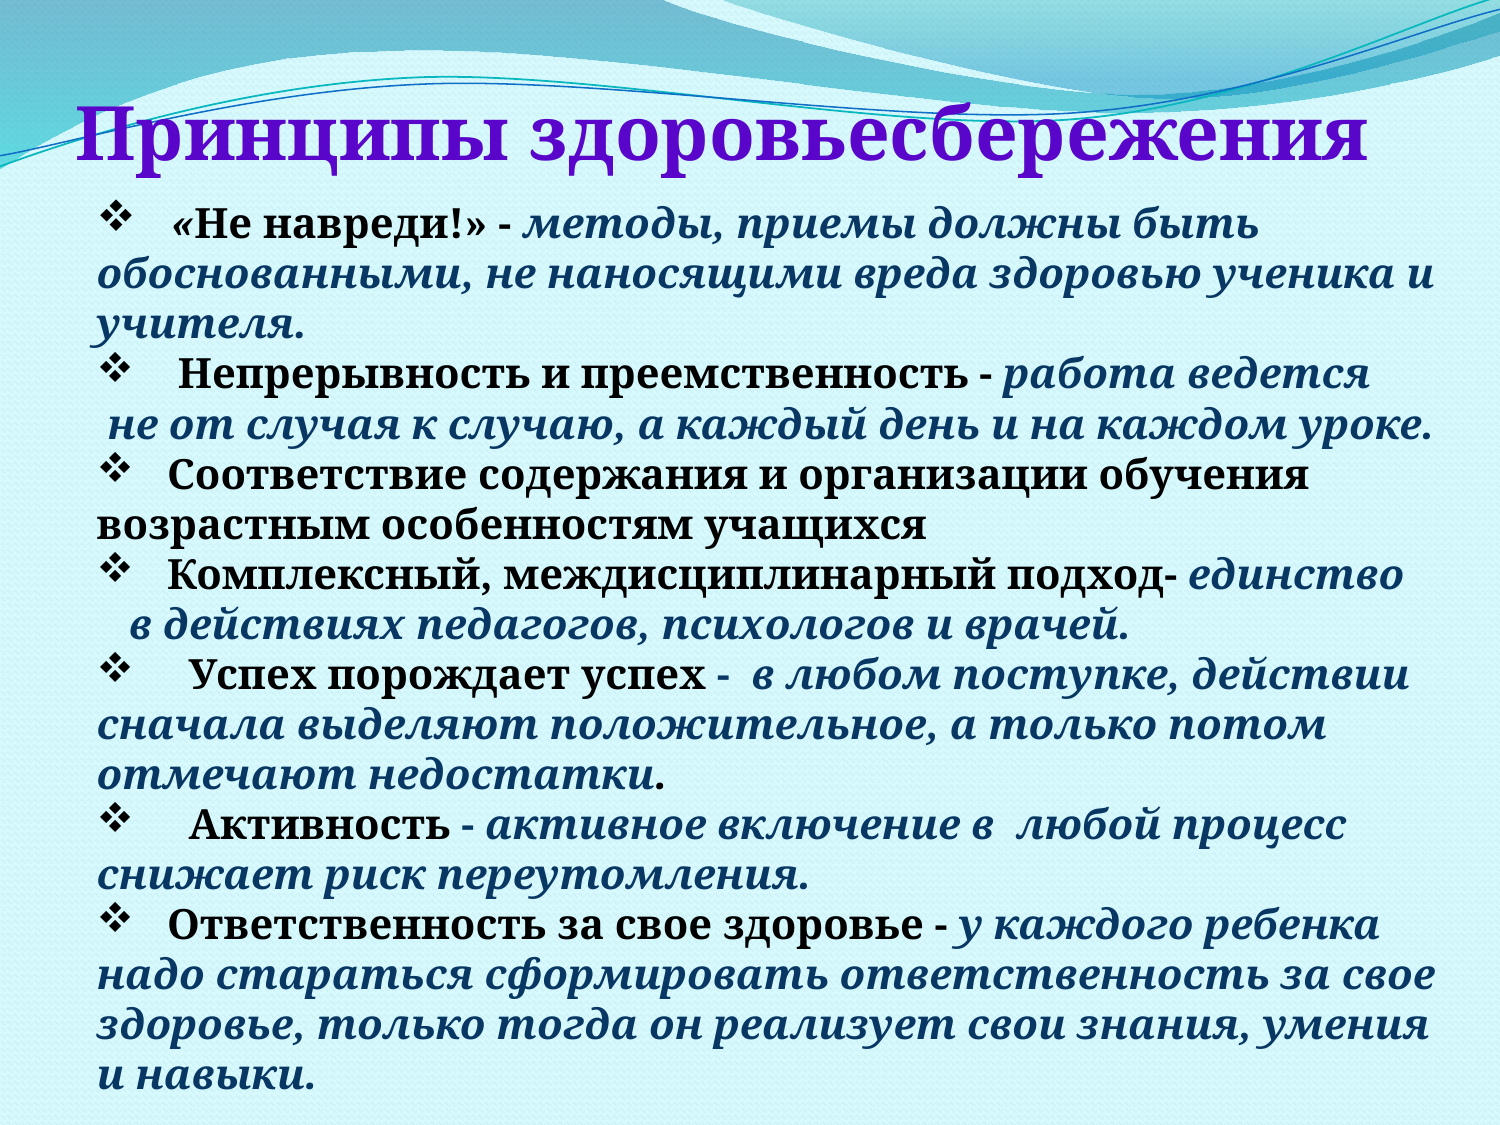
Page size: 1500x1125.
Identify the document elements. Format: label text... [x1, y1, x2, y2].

title Принципы здоровьесбережения [75, 82, 1438, 176]
text_box «Не навреди!» - методы, приемы должны быть обоснованными, не наносящими вреда здоровью ученика и учителя. Непрерывность и преемственность - работа ведется не от случая к случаю, а каждый день и на каждом уроке. Соответствие содержания и организации обучения возрастным особенностям учащихся Комплексный, междисциплинарный подход- единство в действиях педагогов, психологов и врачей. Успех порождает успех - в любом поступке, действии сначала выделяют положительное, а только потом отмечают недостатки. Активность - активное включение в любой процесс снижает риск переутомления. Ответственность за свое здоровье - у каждого ребенка надо стараться сформировать ответственность за свое здоровье, только тогда он реализует свои знания, умения и навыки. [81, 187, 1465, 1105]
